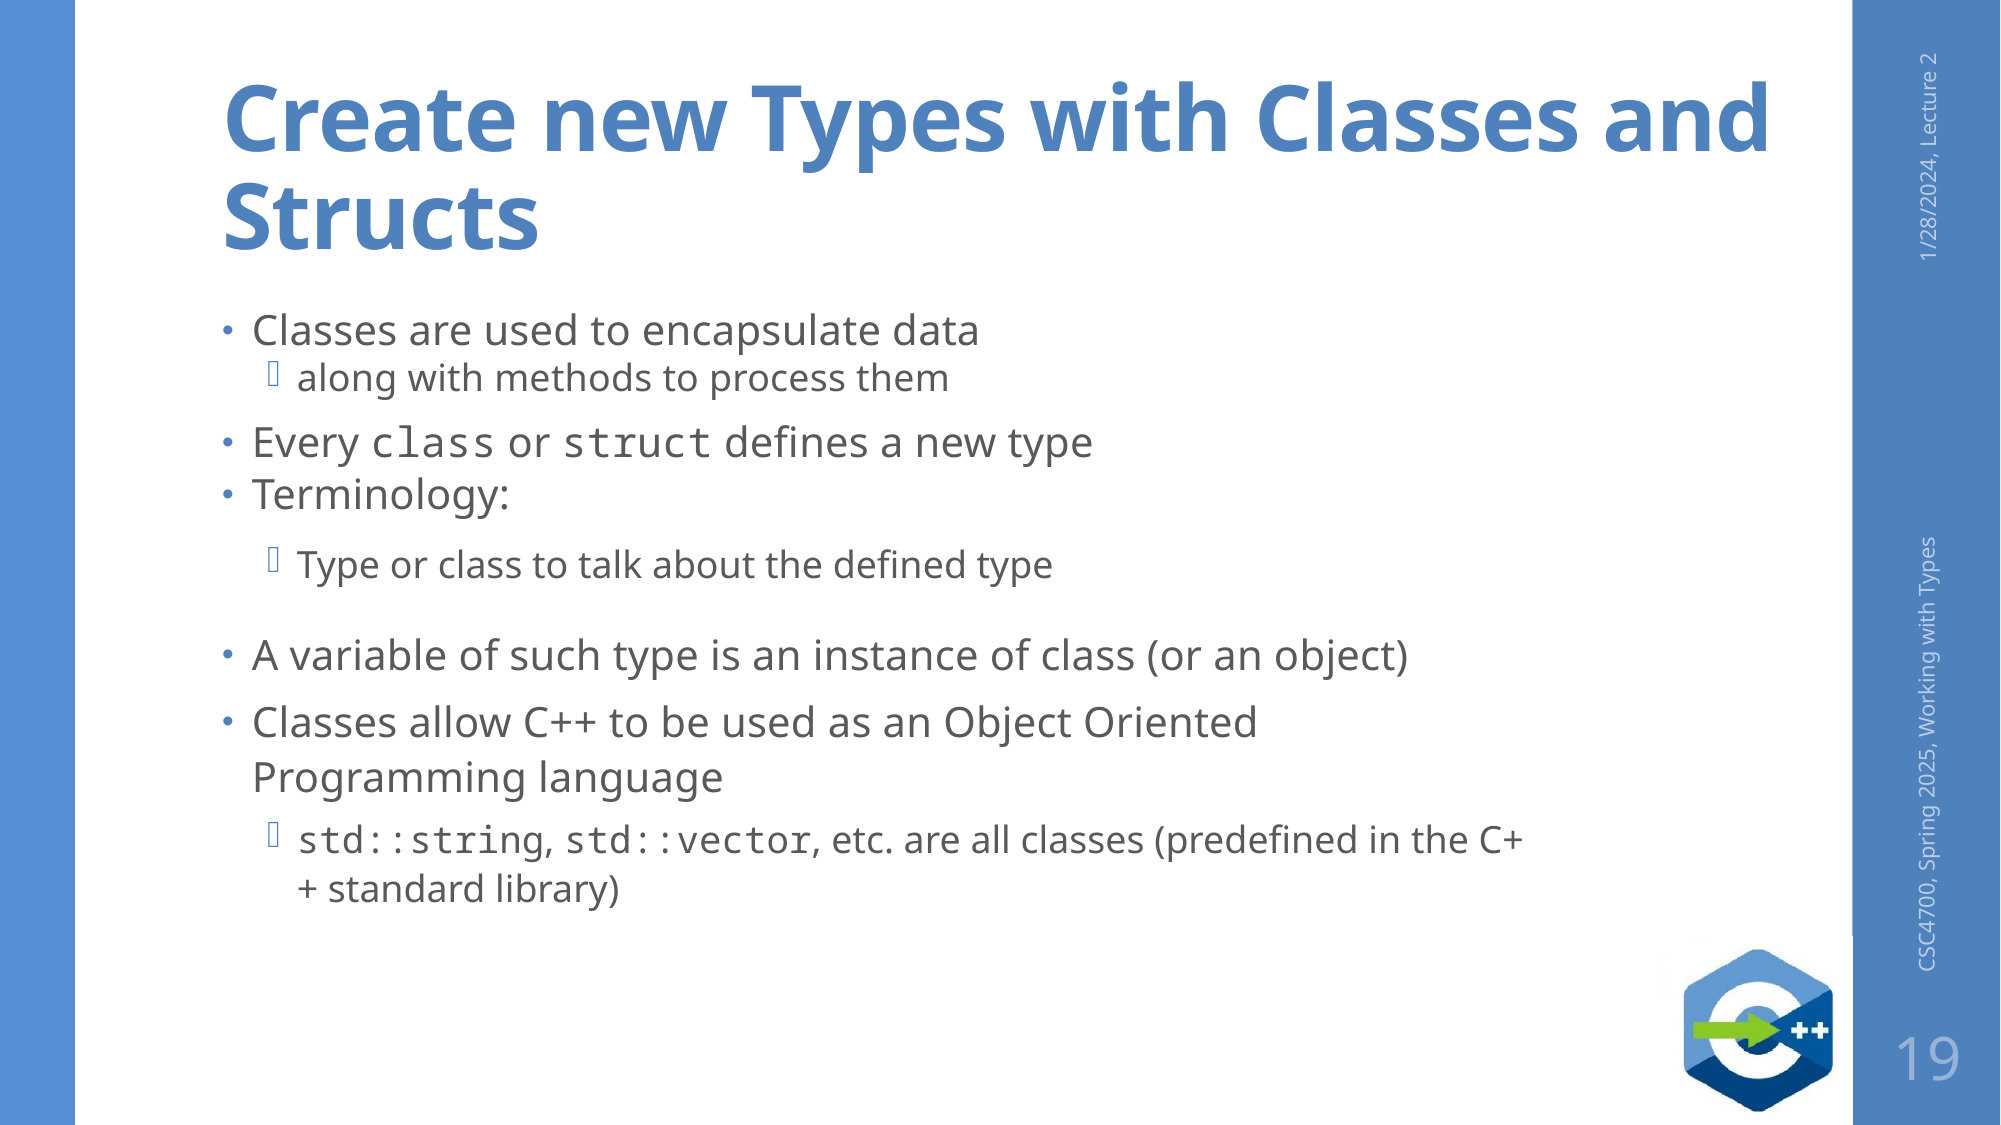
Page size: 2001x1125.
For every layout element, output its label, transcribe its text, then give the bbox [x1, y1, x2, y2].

list Classes are used to encapsulate data along with methods to process them Every class or struct defines a new type Terminology: Type or class to talk about the defined type A variable of such type is an instance of class (or an object) Classes allow C++ to be used as an Object Oriented Programming language std::string, std::vector, etc. are all classes (predefined in the C++ standard library) [206, 299, 1617, 1014]
title Create new Types with Classes and Structs [206, 48, 1797, 278]
footer CSC4700, Spring 2025, Working with Types [1897, 400, 1958, 988]
slide_number 19 [1852, 1012, 2000, 1110]
picture [1663, 936, 1853, 1125]
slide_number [1897, 37, 1958, 351]
